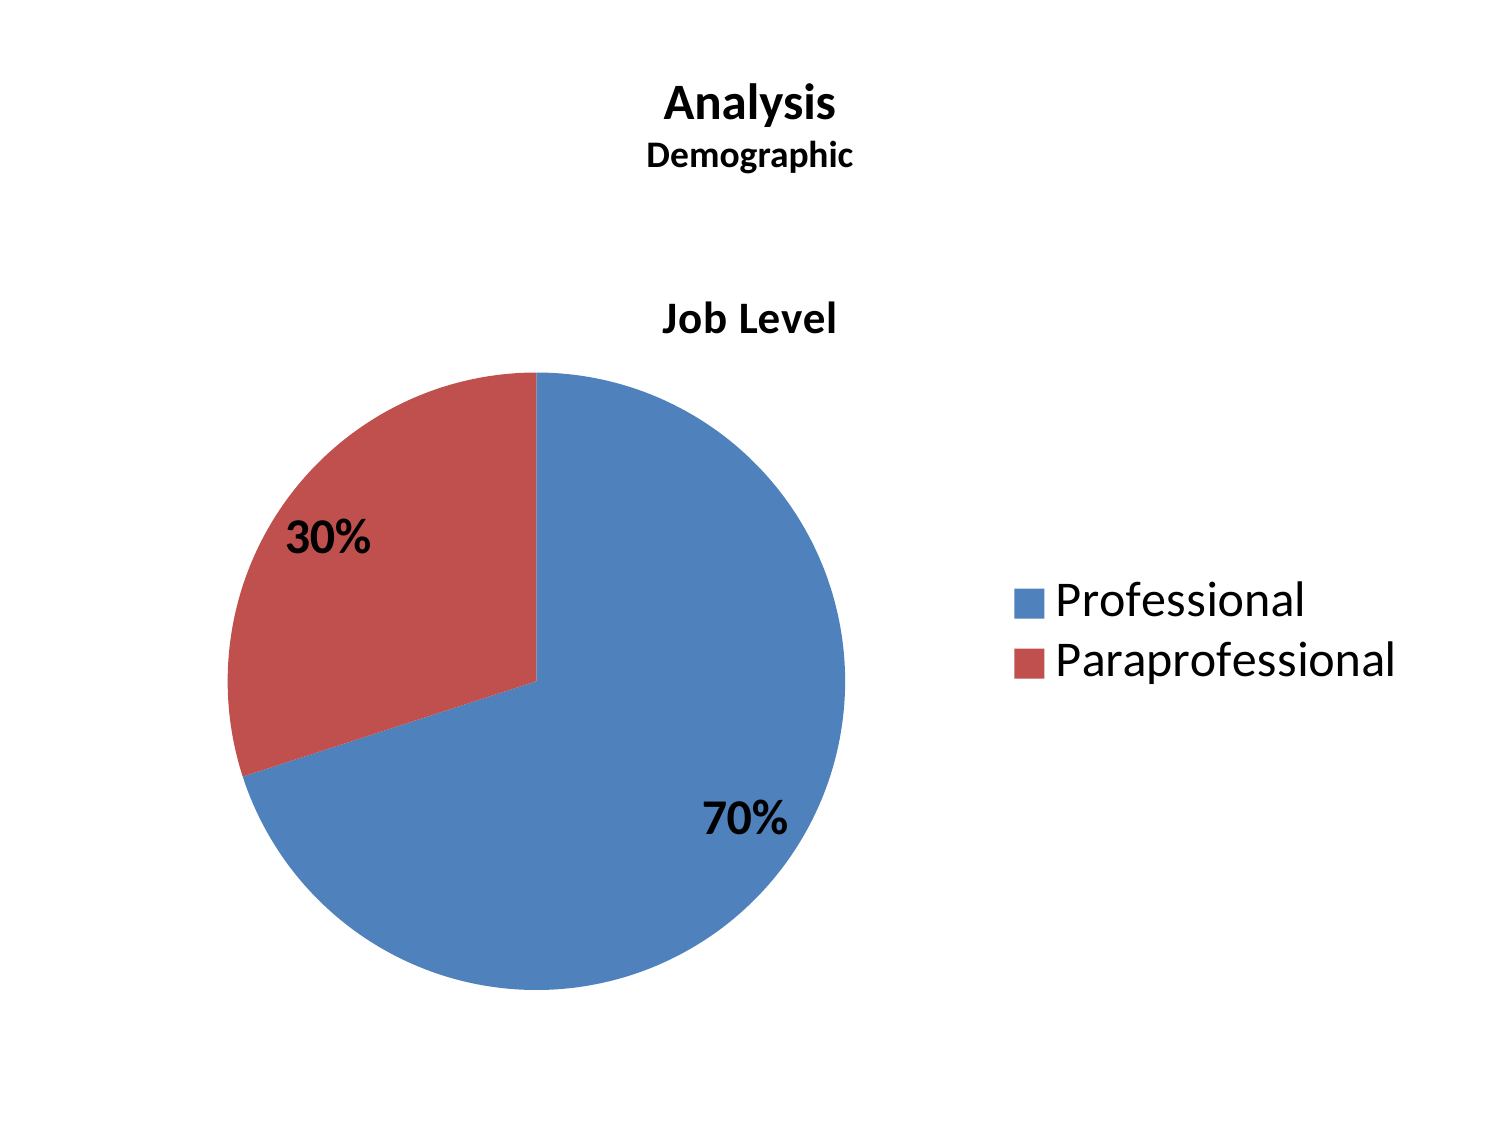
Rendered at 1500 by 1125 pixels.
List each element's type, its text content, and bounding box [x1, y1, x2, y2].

chart [74, 262, 1426, 1006]
title Analysis Demographic [75, 0, 1425, 238]
